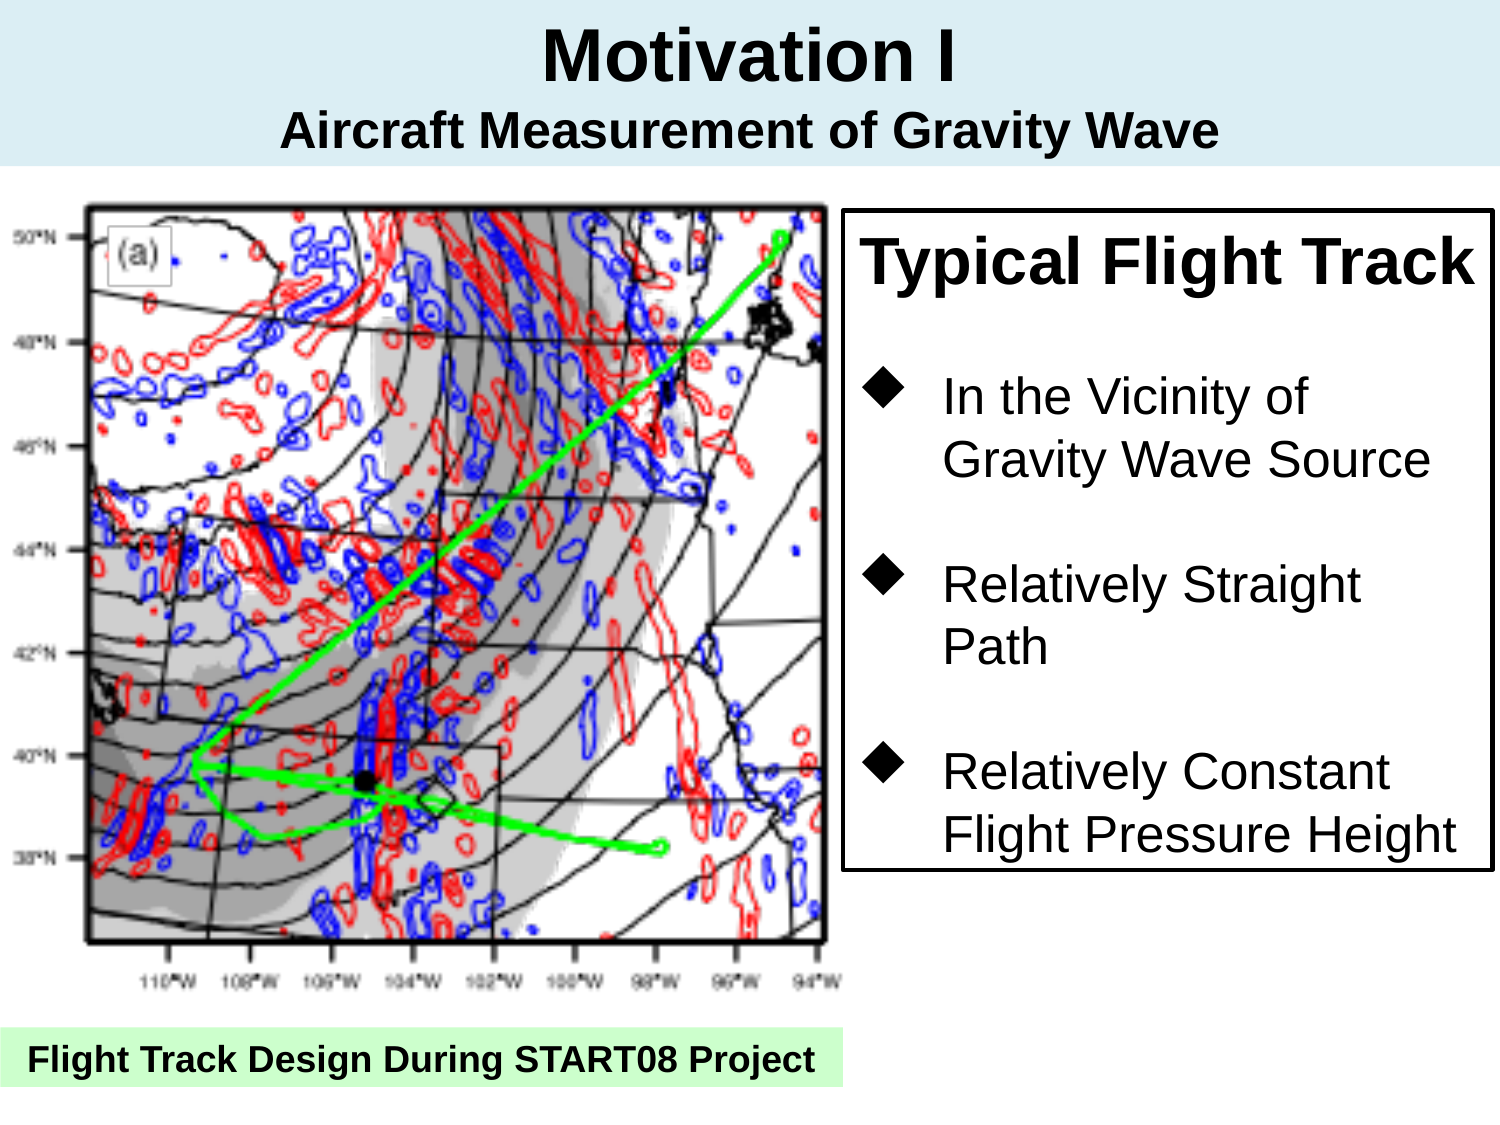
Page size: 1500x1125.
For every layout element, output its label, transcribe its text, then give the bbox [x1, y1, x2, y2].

text_box Typical Flight Track In the Vicinity of Gravity Wave Source Relatively Straight Path Relatively Constant Flight Pressure Height [856, 210, 1493, 870]
picture [0, 169, 851, 1000]
text_box Flight Track Design During START08 Project [0, 1027, 843, 1087]
title Motivation I Aircraft Measurement of Gravity Wave [0, 0, 1500, 167]
